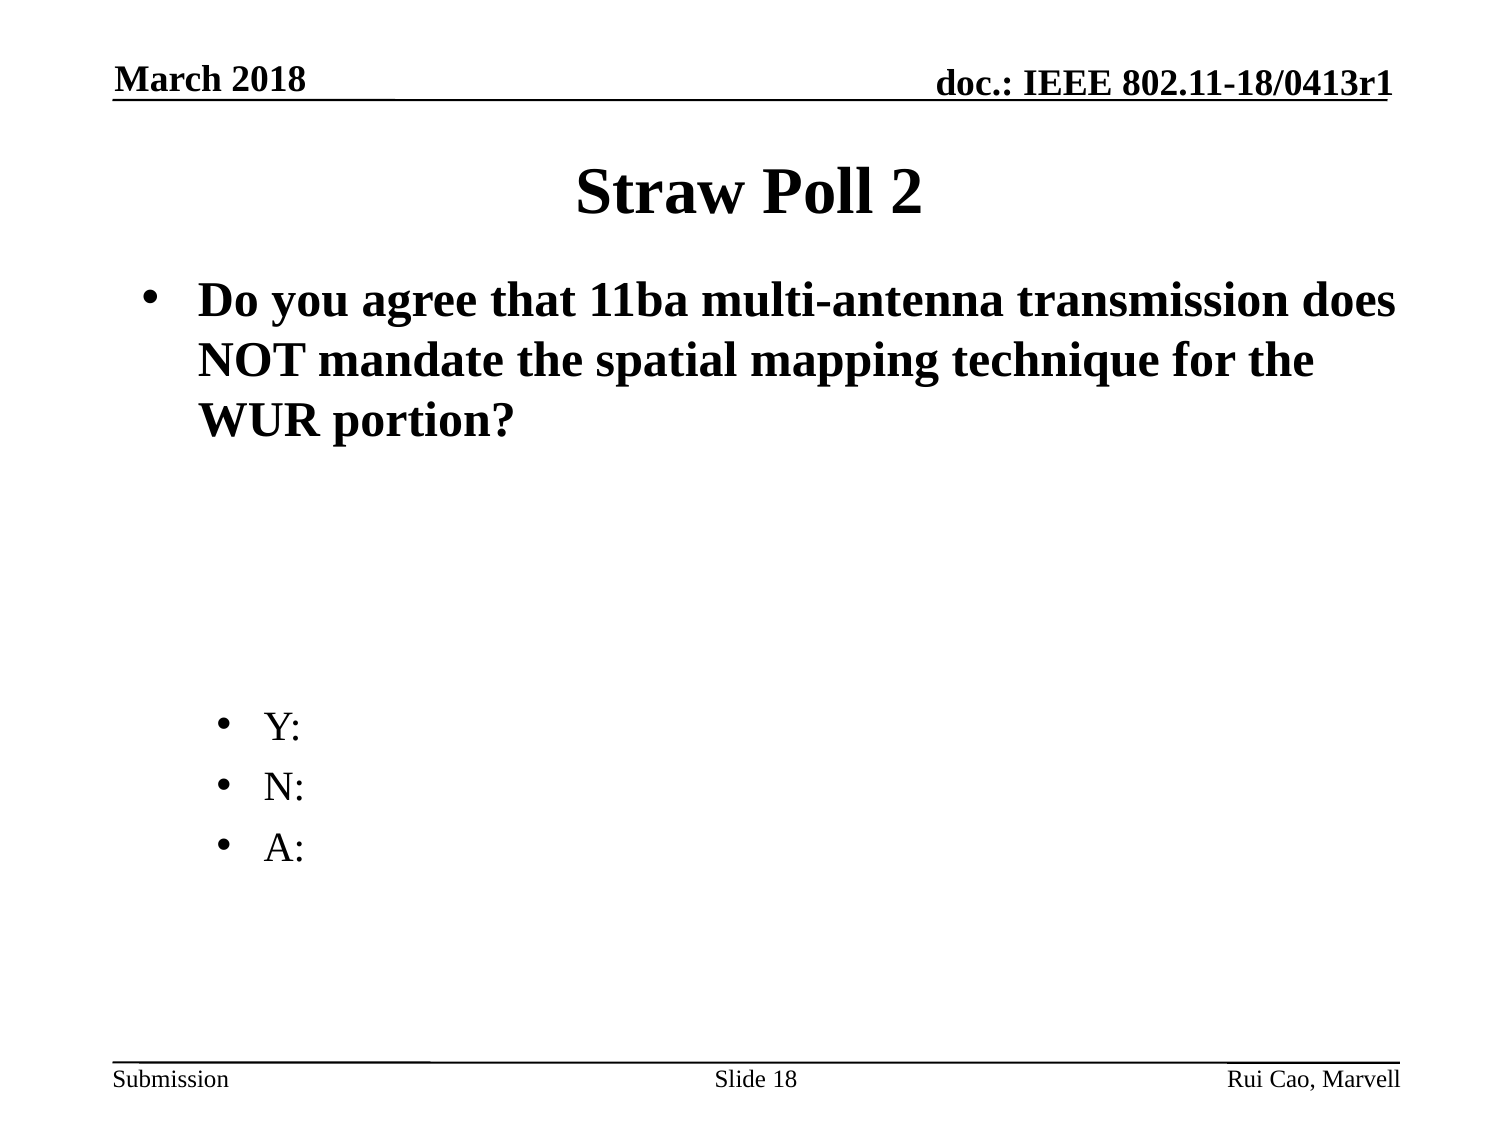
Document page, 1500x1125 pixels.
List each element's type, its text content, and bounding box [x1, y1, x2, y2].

footer Rui Cao, Marvell [878, 1061, 1402, 1093]
title Straw Poll 2 [112, 99, 1388, 275]
slide_number Slide 18 [712, 1061, 800, 1123]
text_box Do you agree that 11ba multi-antenna transmission does NOT mandate the spatial mapping technique for the WUR portion? Y: N: A: [126, 259, 1425, 1038]
list [119, 249, 1451, 925]
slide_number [114, 54, 423, 100]
